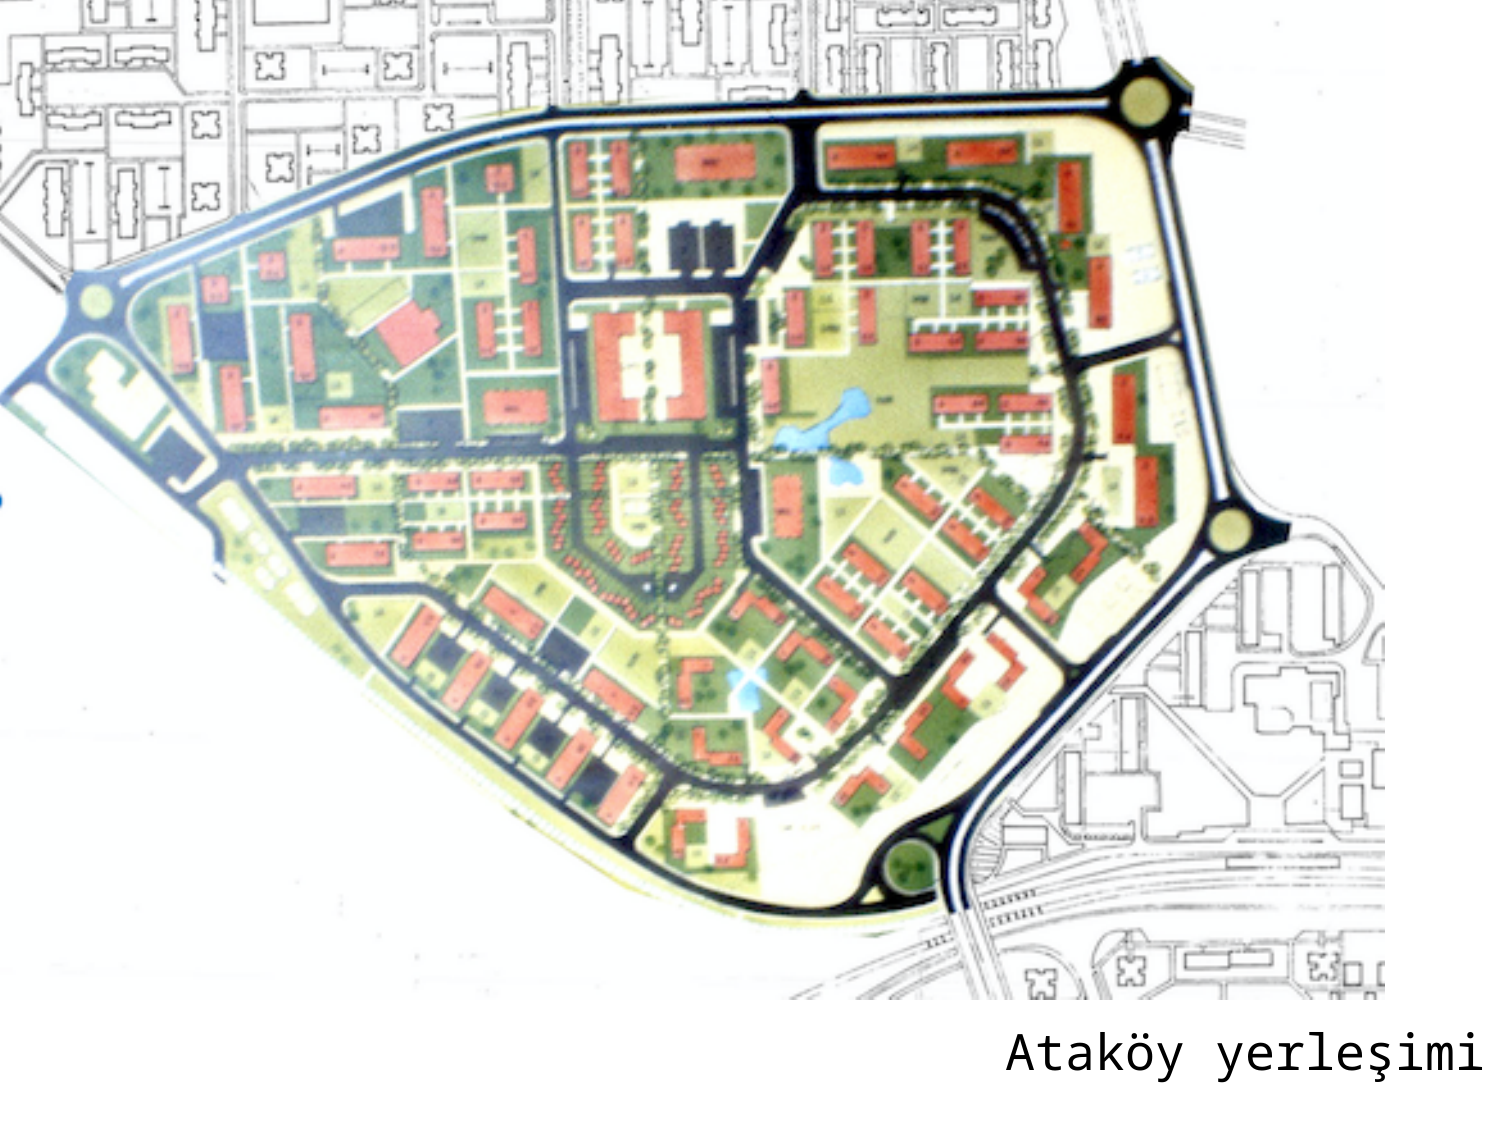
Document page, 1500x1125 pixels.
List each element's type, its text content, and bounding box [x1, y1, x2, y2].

text_box Ataköy yerleşimi [45, 1020, 1500, 1085]
picture [0, 0, 1385, 1001]
